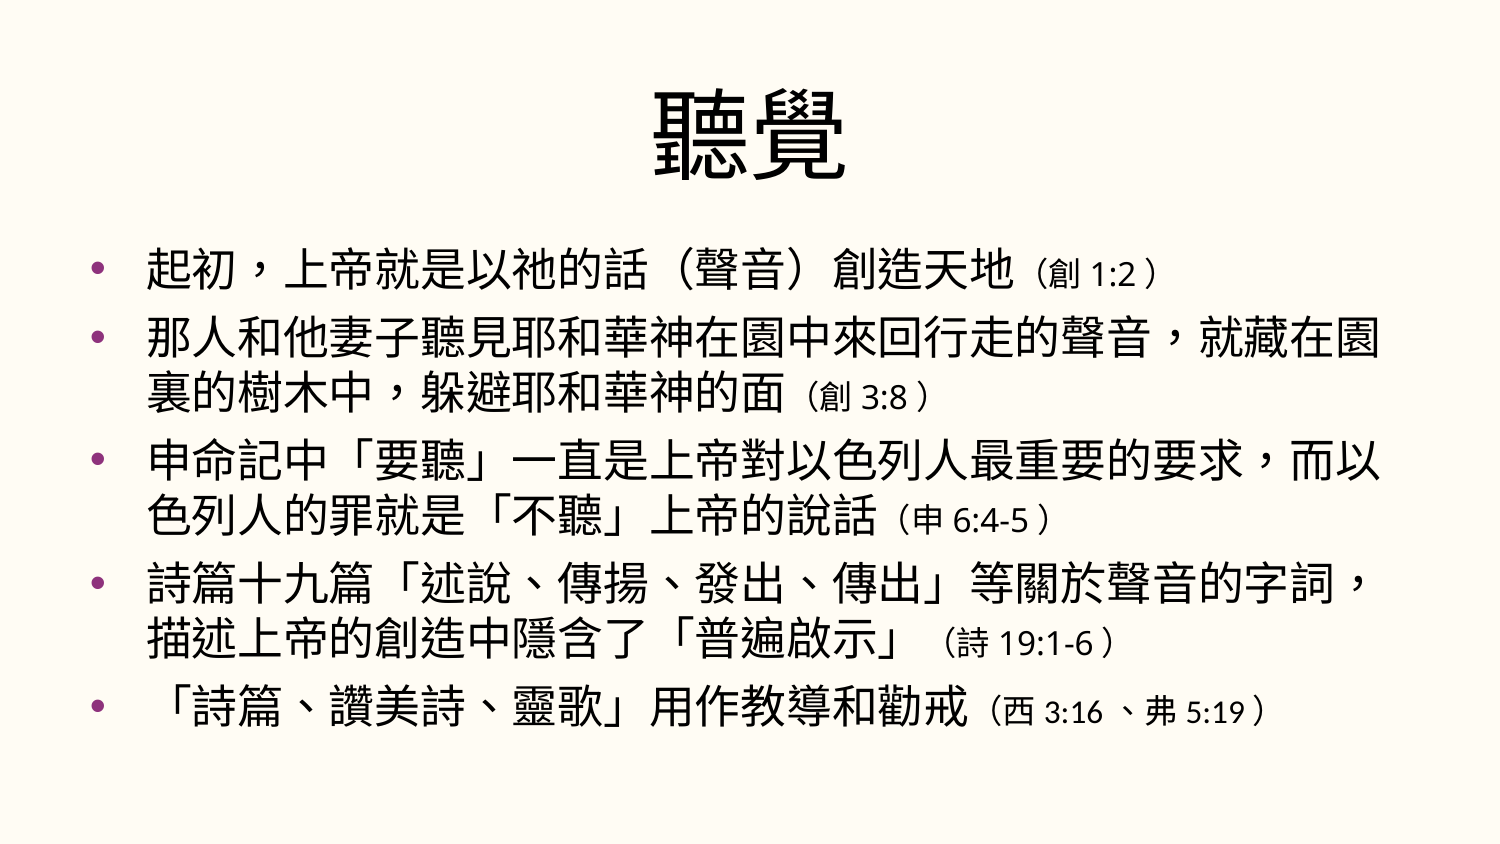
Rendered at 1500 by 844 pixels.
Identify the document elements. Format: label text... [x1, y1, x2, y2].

text_box 起初，上帝就是以祂的話（聲音）創造天地（創1:2） 那人和他妻子聽見耶和華神在園中來回行走的聲音，就藏在園裏的樹木中，躲避耶和華神的面（創3:8） 申命記中「要聽」一直是上帝對以色列人最重要的要求，而以色列人的罪就是「不聽」上帝的說話（申6:4-5） 詩篇十九篇「述說、傳揚、發出、傳出」等關於聲音的字詞，描述上帝的創造中隱含了「普遍啟示」（詩19:1-6） 「詩篇、讚美詩、靈歌」用作教導和勸戒（西3:16、弗5:19） [74, 233, 1425, 741]
text_box 聽覺 [74, 86, 1425, 215]
